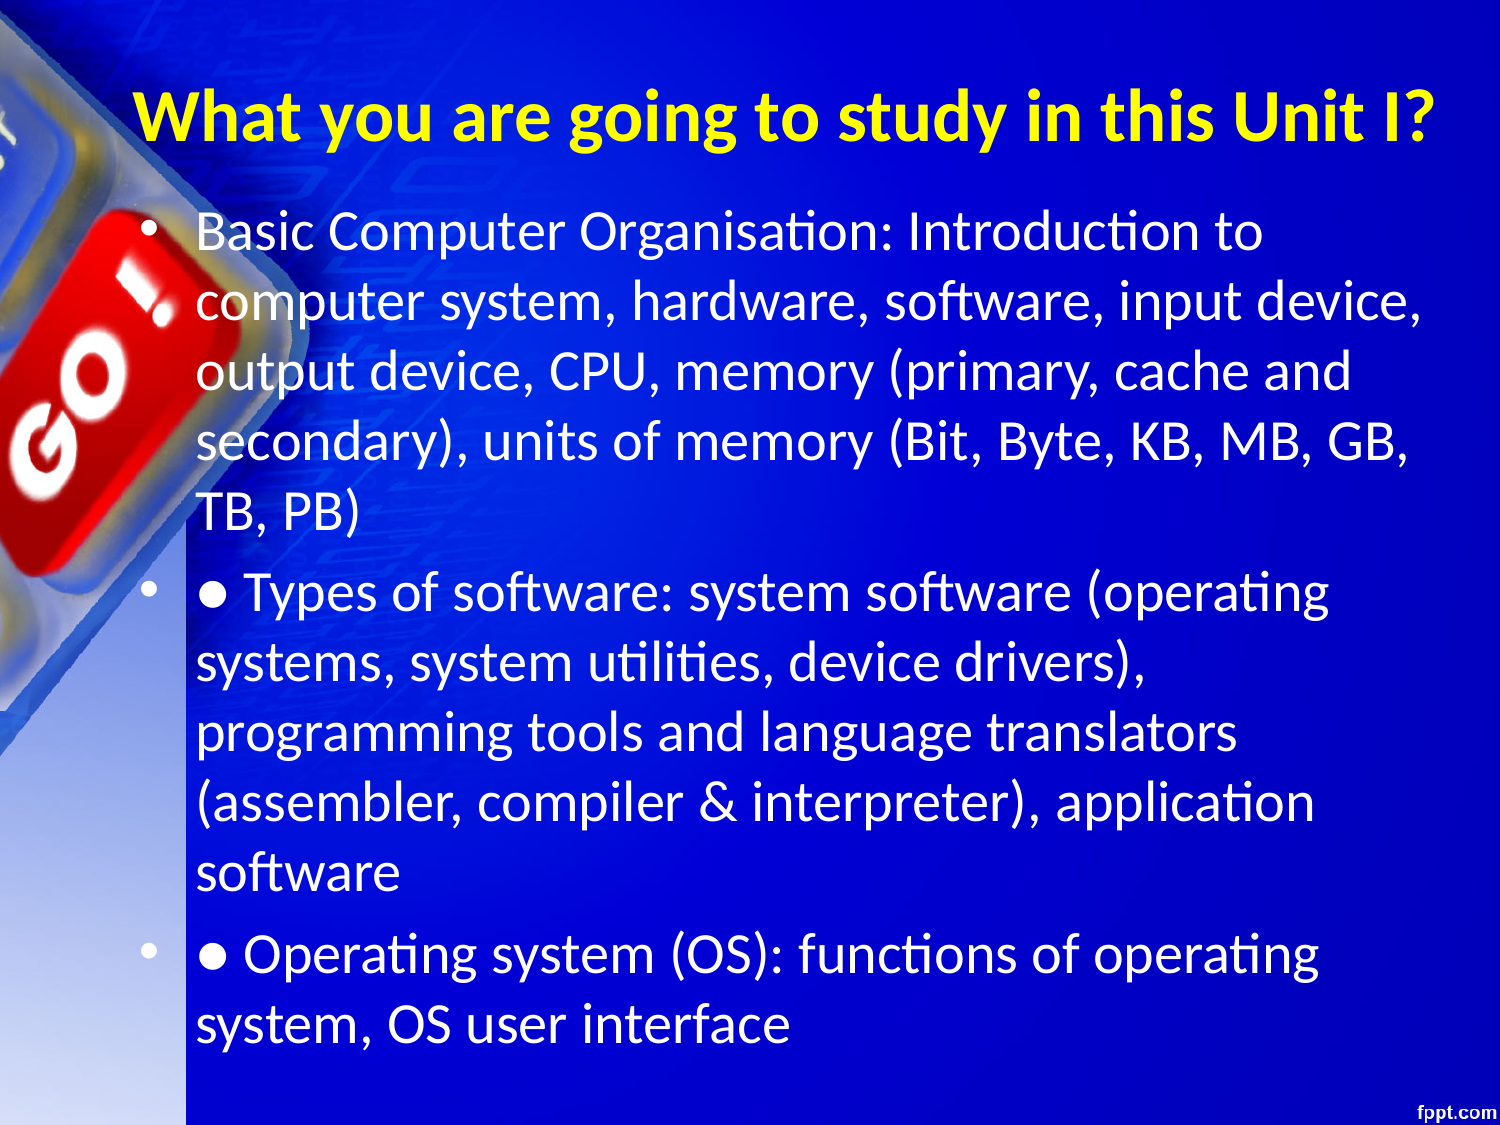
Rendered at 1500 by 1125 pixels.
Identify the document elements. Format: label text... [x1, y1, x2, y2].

picture [0, 0, 1500, 1125]
title What you are going to study in this Unit I? [117, 46, 1477, 176]
list Basic Computer Organisation: Introduction to computer system, hardware, software, input device, output device, CPU, memory (primary, cache and secondary), units of memory (Bit, Byte, KB, MB, GB, TB, PB) ● Types of software: system software (operating systems, system utilities, device drivers), programming tools and language translators (assembler, compiler & interpreter), application software ● Operating system (OS): functions of operating system, OS user interface [123, 184, 1444, 1005]
